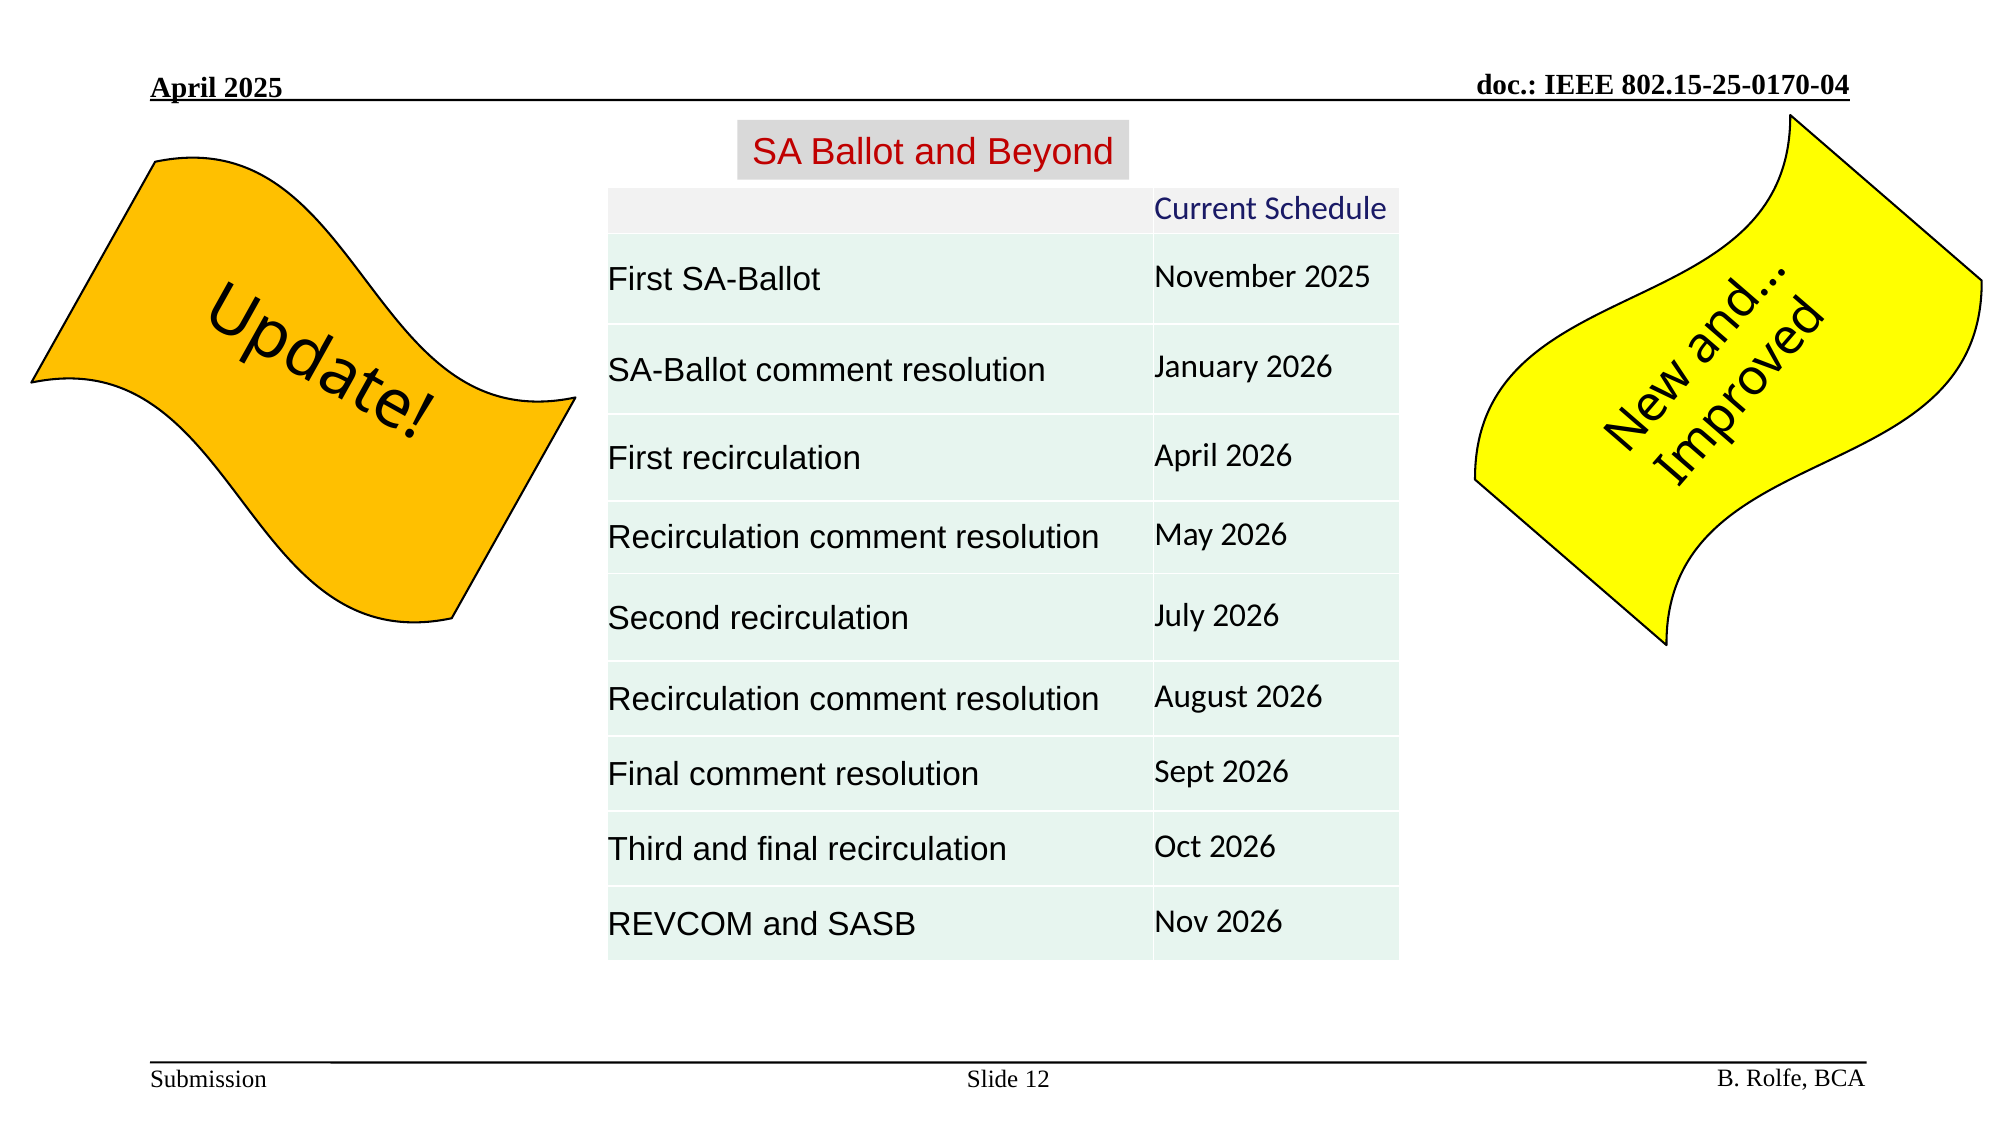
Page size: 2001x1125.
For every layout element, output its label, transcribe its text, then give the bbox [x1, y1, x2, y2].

table_cell Sept 2026 [1154, 737, 1399, 810]
table_cell Recirculation comment resolution [608, 662, 1153, 735]
table_cell First recirculation [608, 415, 1153, 500]
table_cell May 2026 [1154, 502, 1399, 573]
table_cell Nov 2026 [1154, 887, 1399, 960]
table_header Current Schedule [1154, 188, 1399, 233]
table_cell April 2026 [1154, 415, 1399, 500]
table_cell January 2026 [1154, 325, 1399, 413]
text_box Update! [31, 157, 576, 623]
slide_number Slide 12 [964, 1062, 1053, 1093]
table_cell Recirculation comment resolution [608, 502, 1153, 573]
table_cell July 2026 [1154, 574, 1399, 660]
table_cell Third and final recirculation [608, 812, 1153, 885]
table_cell First SA-Ballot [608, 234, 1153, 323]
table_header [608, 188, 1153, 233]
table_cell November 2025 [1154, 234, 1399, 323]
table_cell SA-Ballot comment resolution [608, 325, 1153, 413]
table_cell Final comment resolution [608, 737, 1153, 810]
table_cell Oct 2026 [1154, 812, 1399, 885]
table_cell August 2026 [1154, 662, 1399, 735]
text_box SA Ballot and Beyond [737, 119, 1130, 180]
text_box New and… Improved [1475, 115, 1982, 646]
table_cell Second recirculation [608, 574, 1153, 660]
table_cell REVCOM and SASB [608, 887, 1153, 960]
